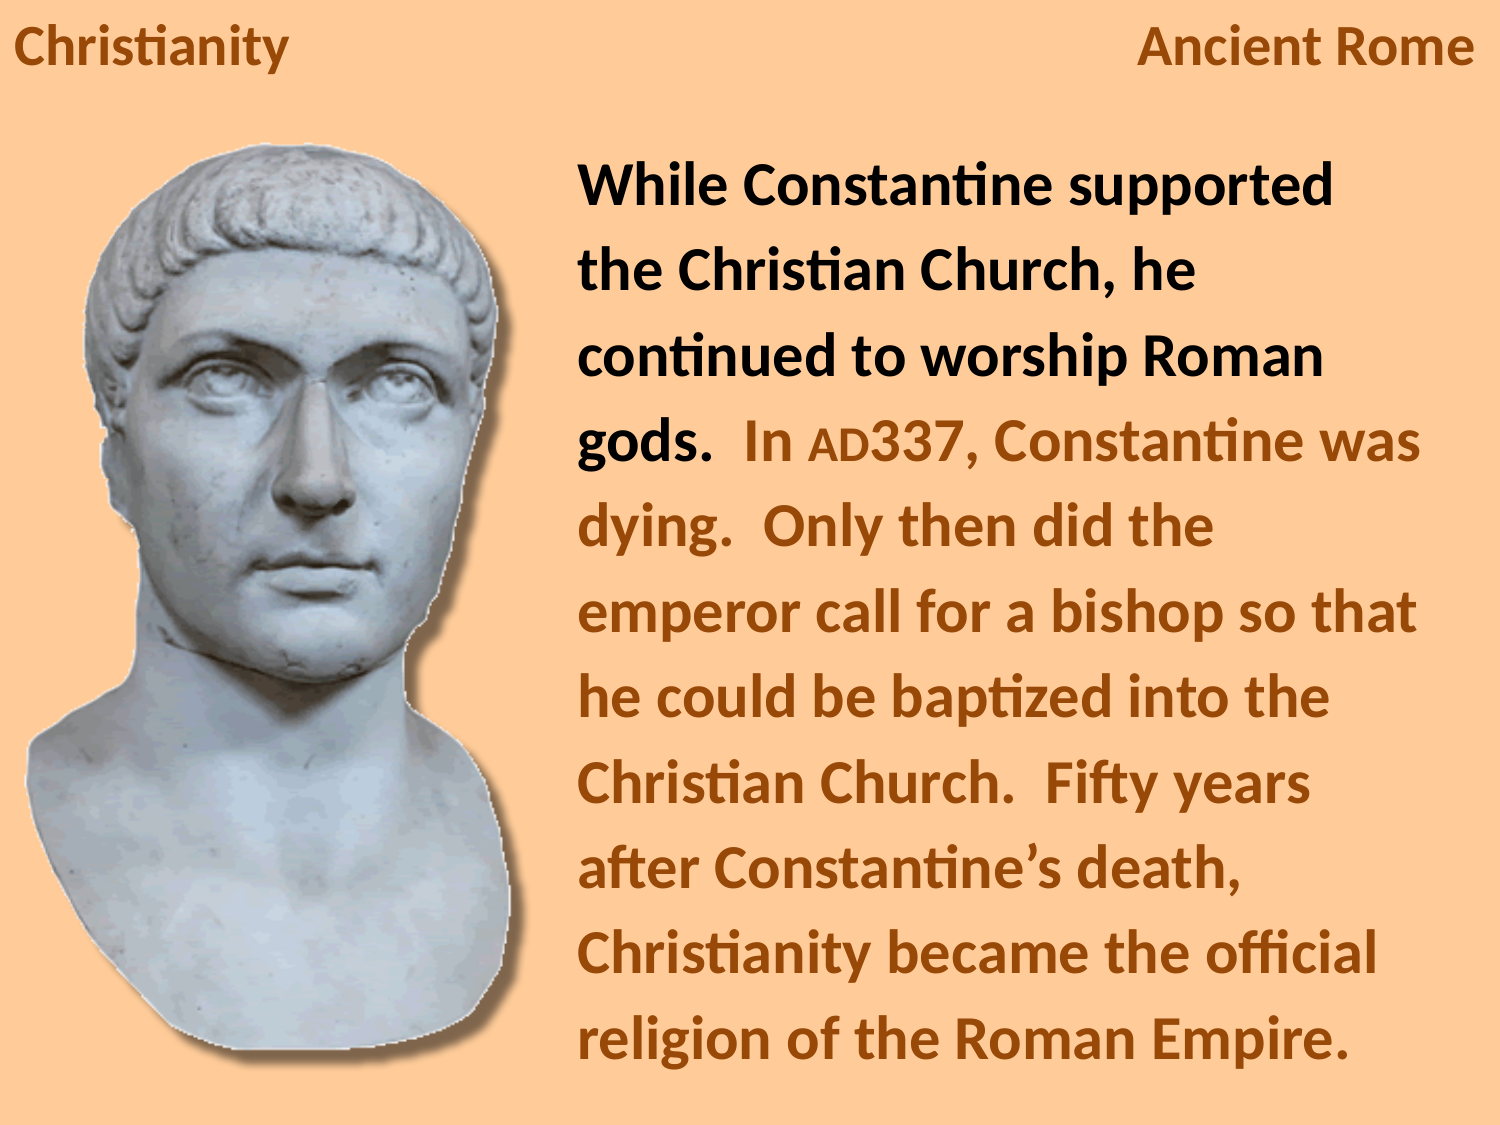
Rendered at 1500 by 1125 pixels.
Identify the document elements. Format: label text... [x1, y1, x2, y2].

picture [0, 112, 601, 1065]
text_box Christianity Ancient Rome [0, 0, 1500, 85]
text_box While Constantine supported the Christian Church, he continued to worship Roman gods. In AD337, Constantine was dying. Only then did the emperor call for a bishop so that he could be baptized into the Christian Church. Fifty years after Constantine’s death, Christianity became the official religion of the Roman Empire. [618, 124, 1450, 1079]
